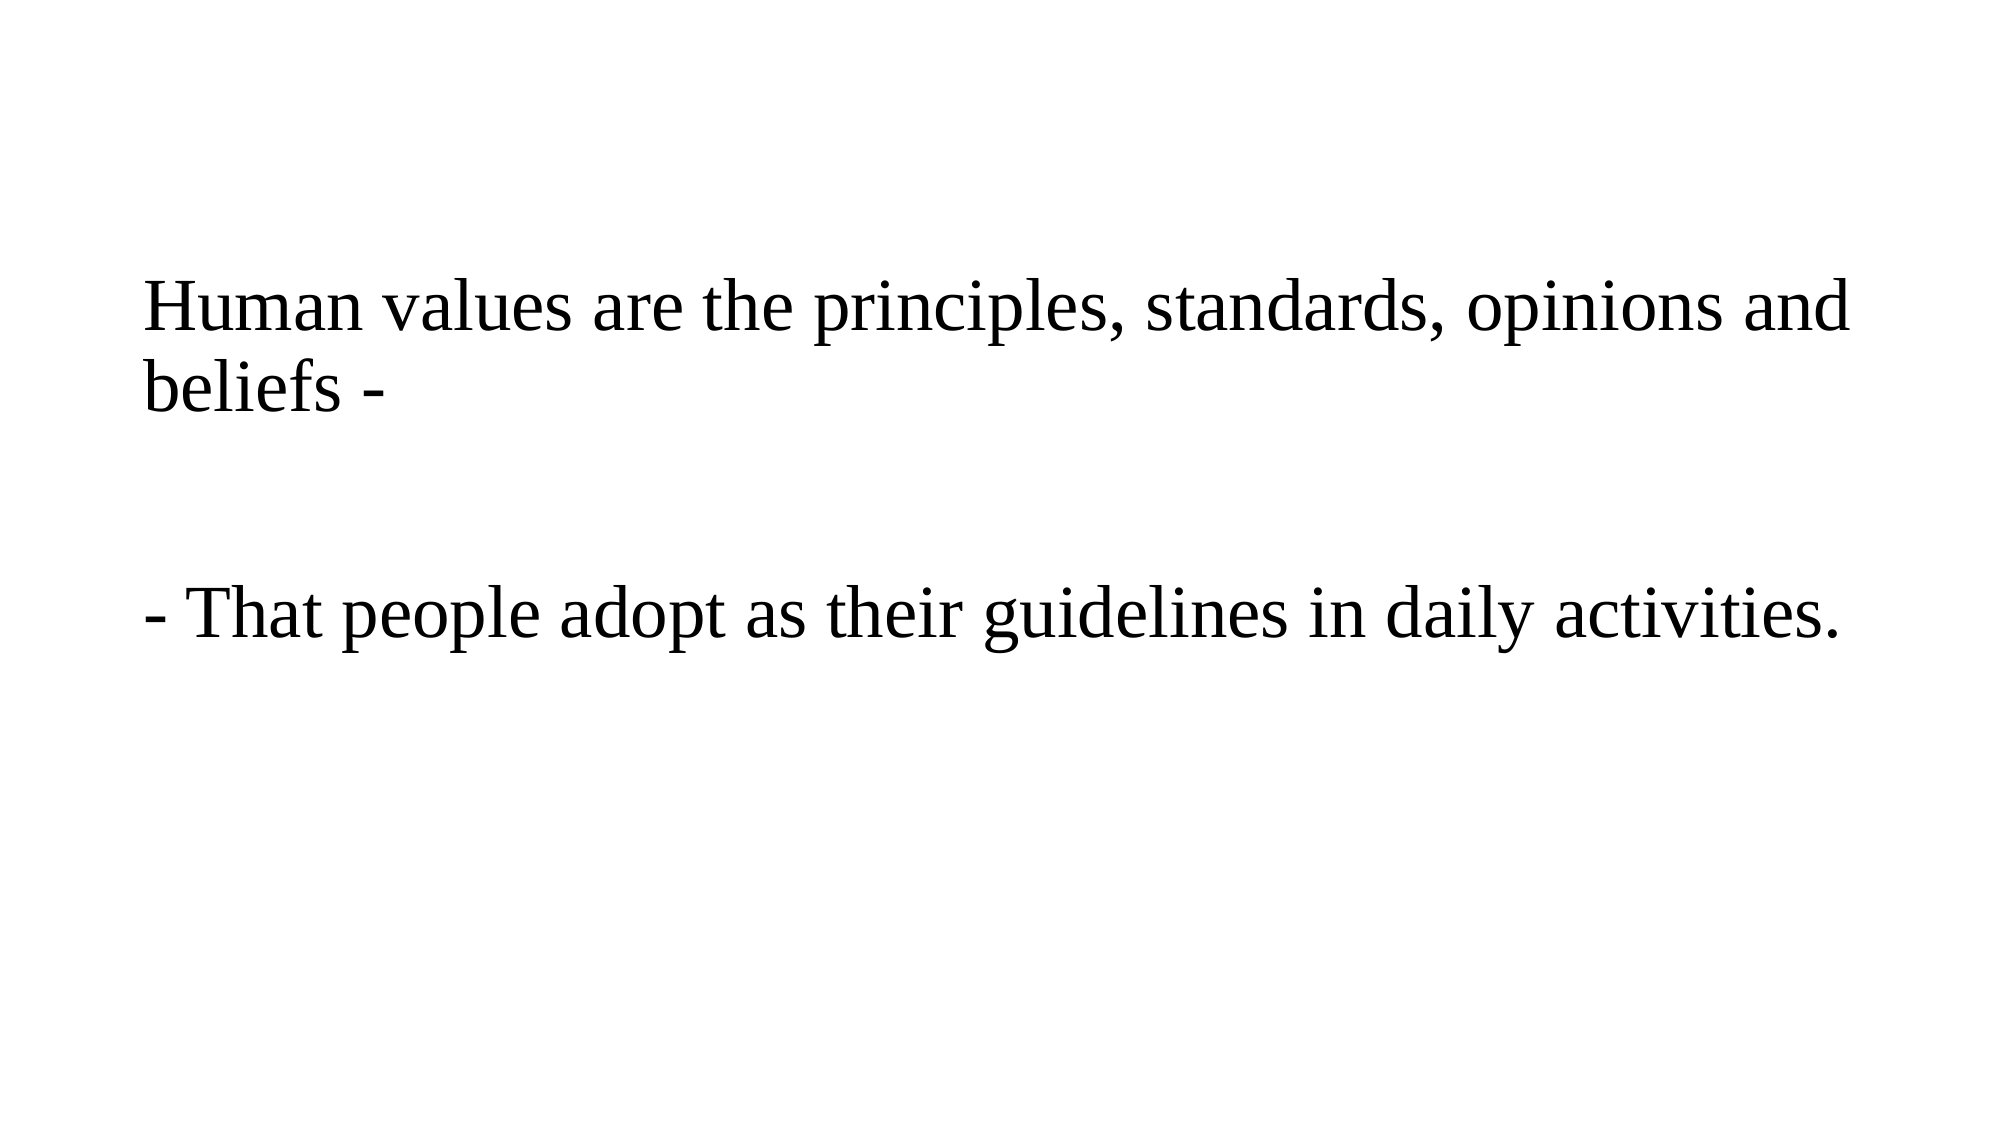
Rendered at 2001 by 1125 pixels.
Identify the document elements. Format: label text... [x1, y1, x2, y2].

title - That people adopt as their guidelines in daily activities. [128, 504, 1968, 722]
text_box Human values are the principles, standards, opinions and beliefs - [128, 189, 1879, 505]
